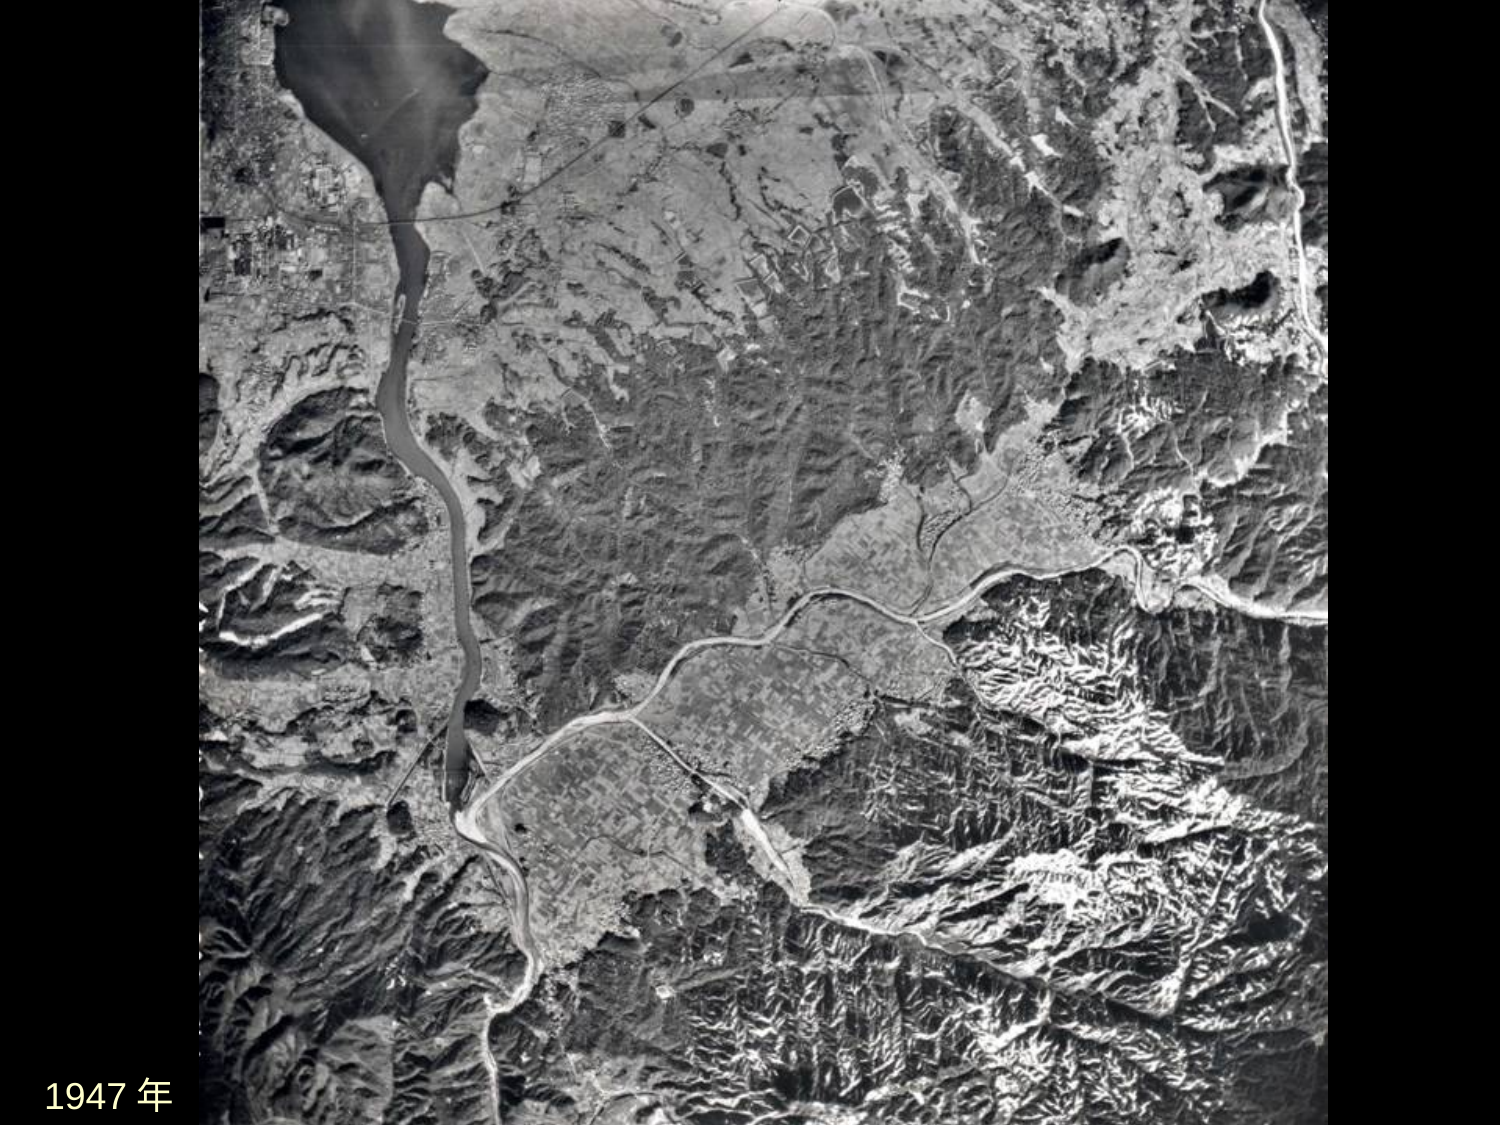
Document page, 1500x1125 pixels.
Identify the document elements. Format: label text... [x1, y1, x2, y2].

text_box 1947年 [29, 1064, 193, 1125]
picture [198, 0, 1328, 1125]
